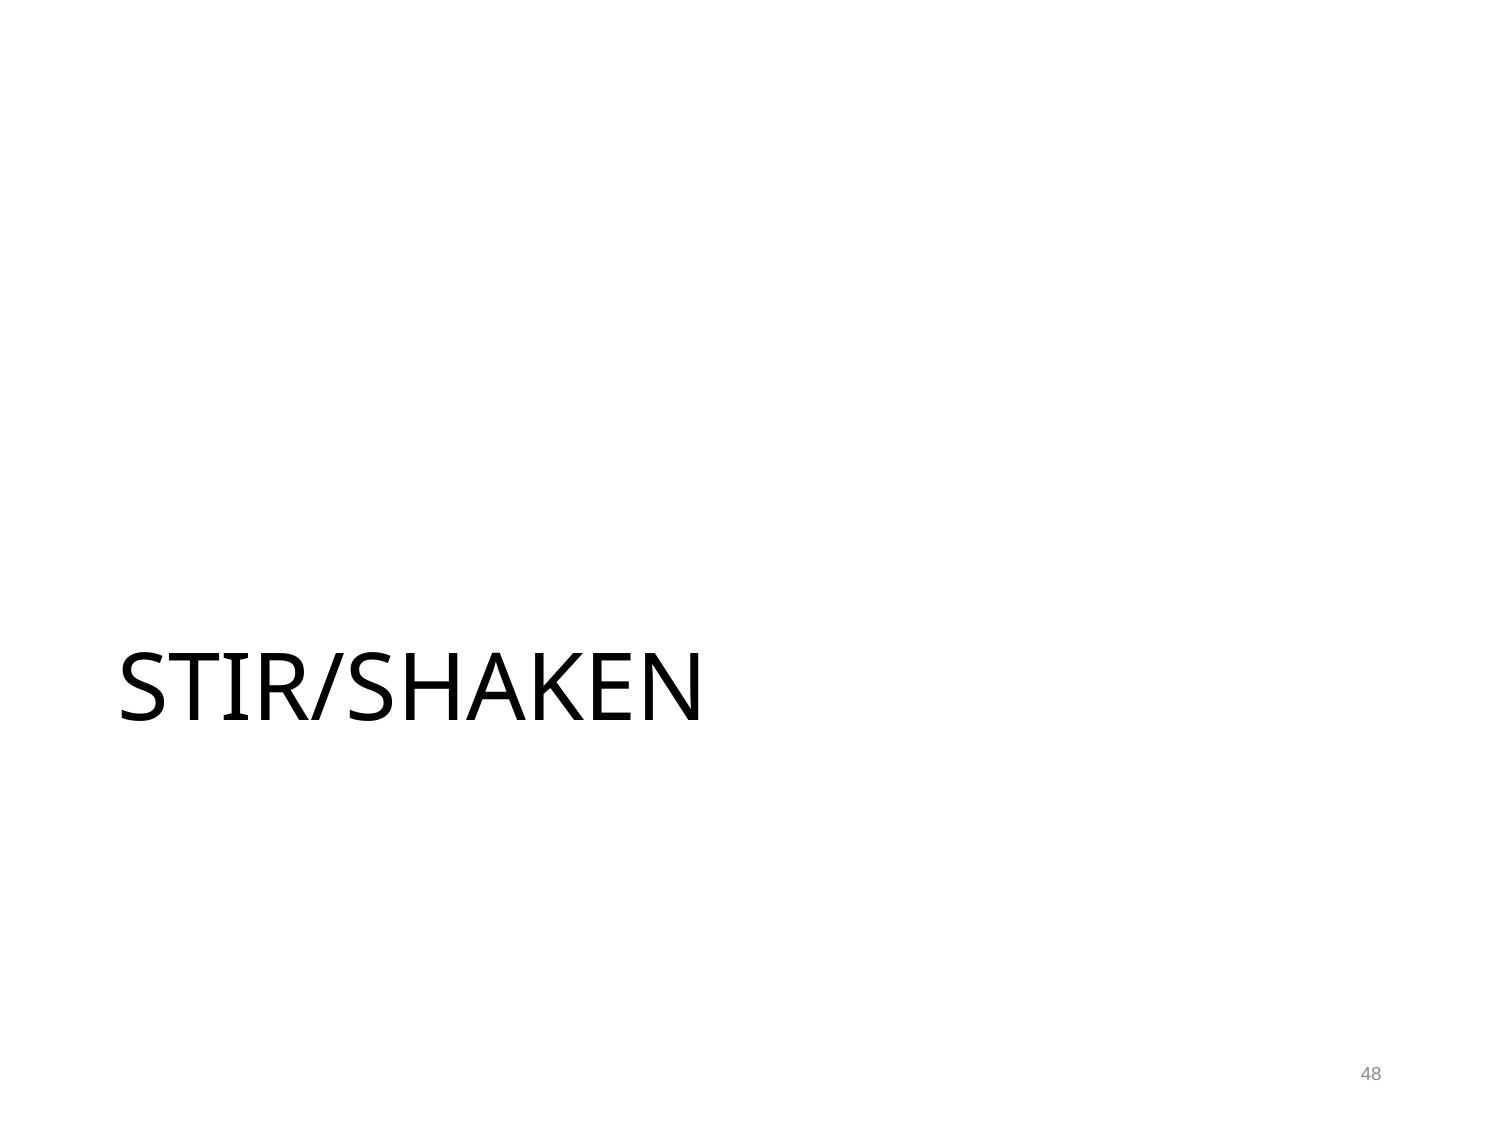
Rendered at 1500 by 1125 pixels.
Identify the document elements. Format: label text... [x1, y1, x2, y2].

title STIR/SHAKEN [102, 280, 1397, 749]
slide_number 48 [1059, 1042, 1397, 1103]
